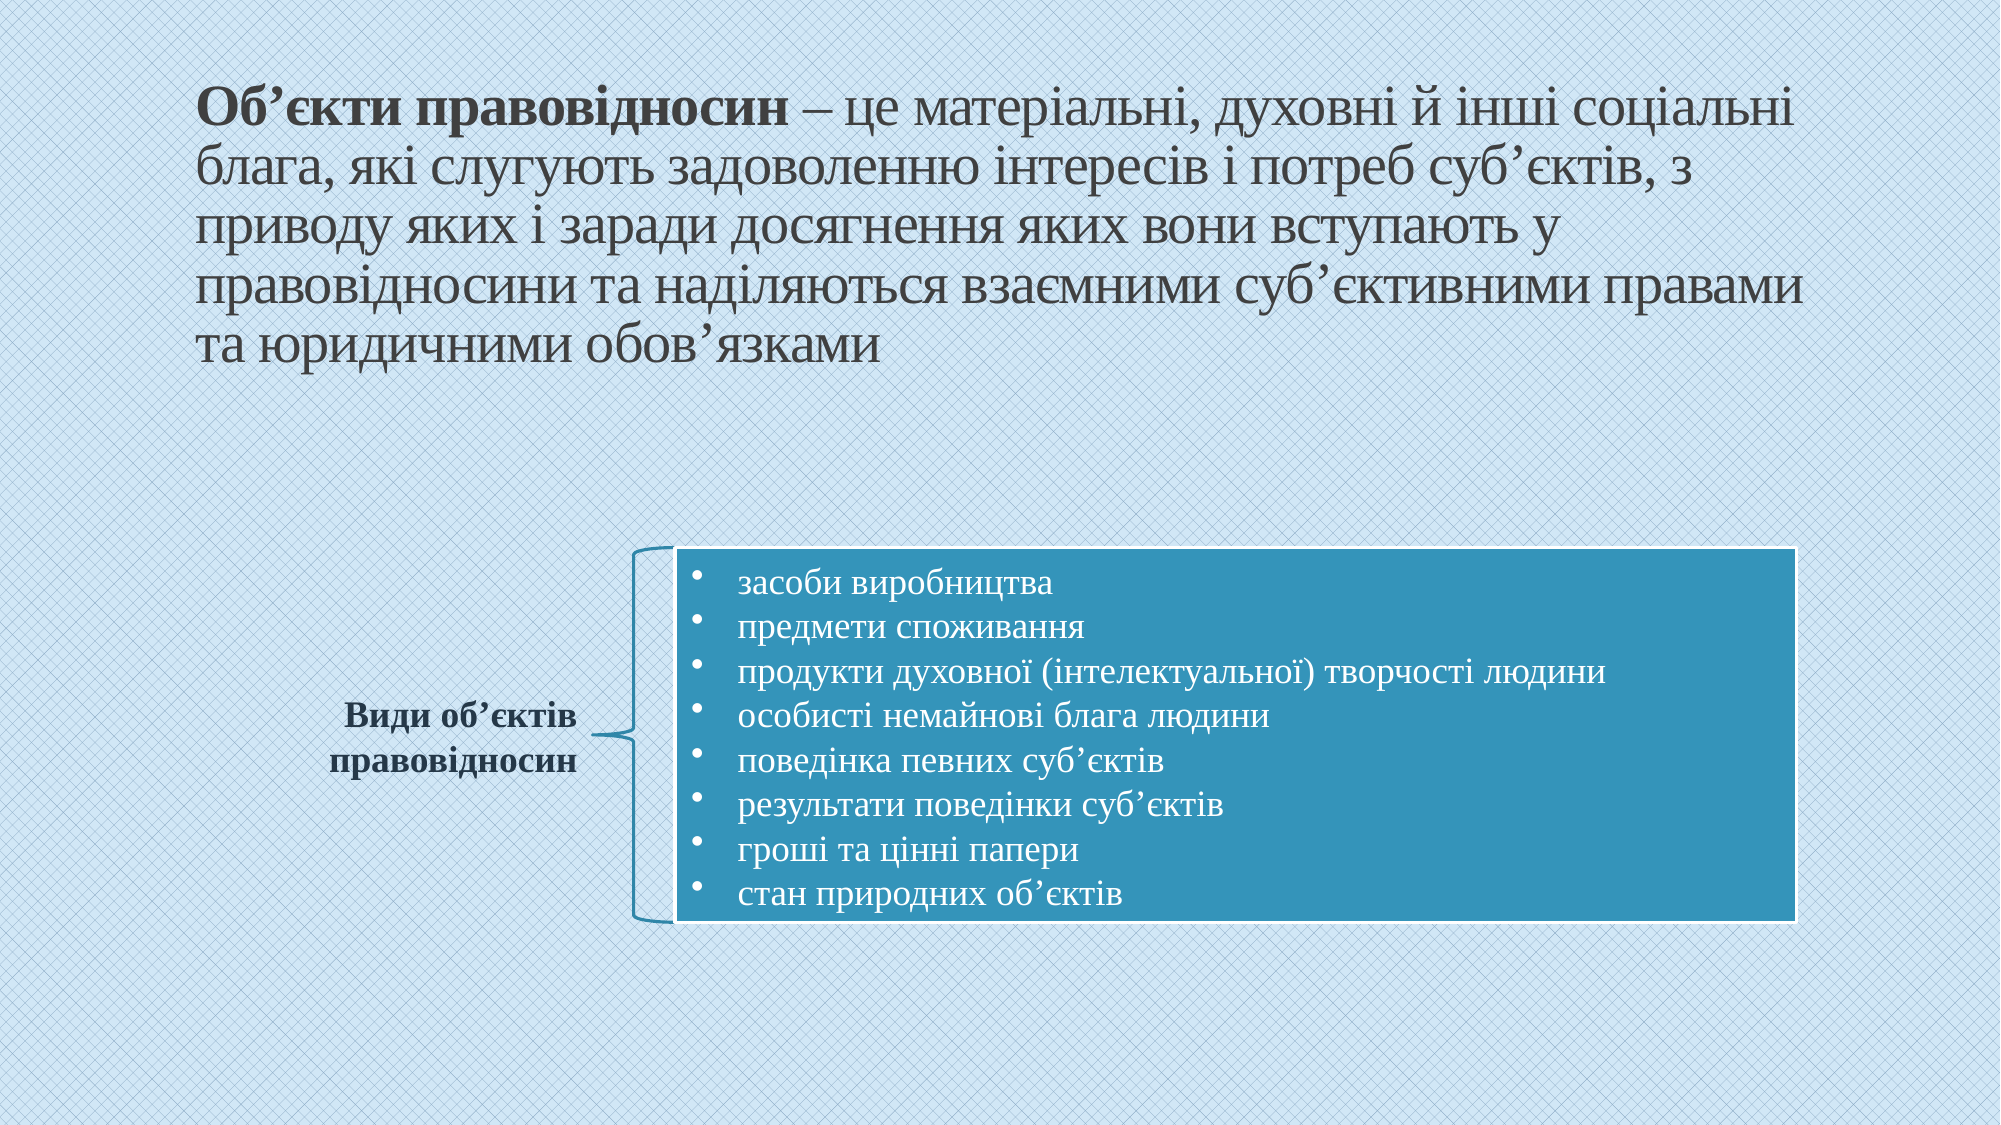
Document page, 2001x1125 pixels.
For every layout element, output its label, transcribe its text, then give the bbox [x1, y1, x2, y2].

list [179, 393, 1831, 1076]
title Об’єкти правовідносин – це матеріальні, духовні й інші соціальні блага, які слугують задоволенню інтересів і потреб суб’єктів, з приводу яких і заради досягнення яких вони вступають у правовідносини та наділяються взаємними суб’єктивними правами та юридичними обов’язками [179, 73, 1830, 383]
